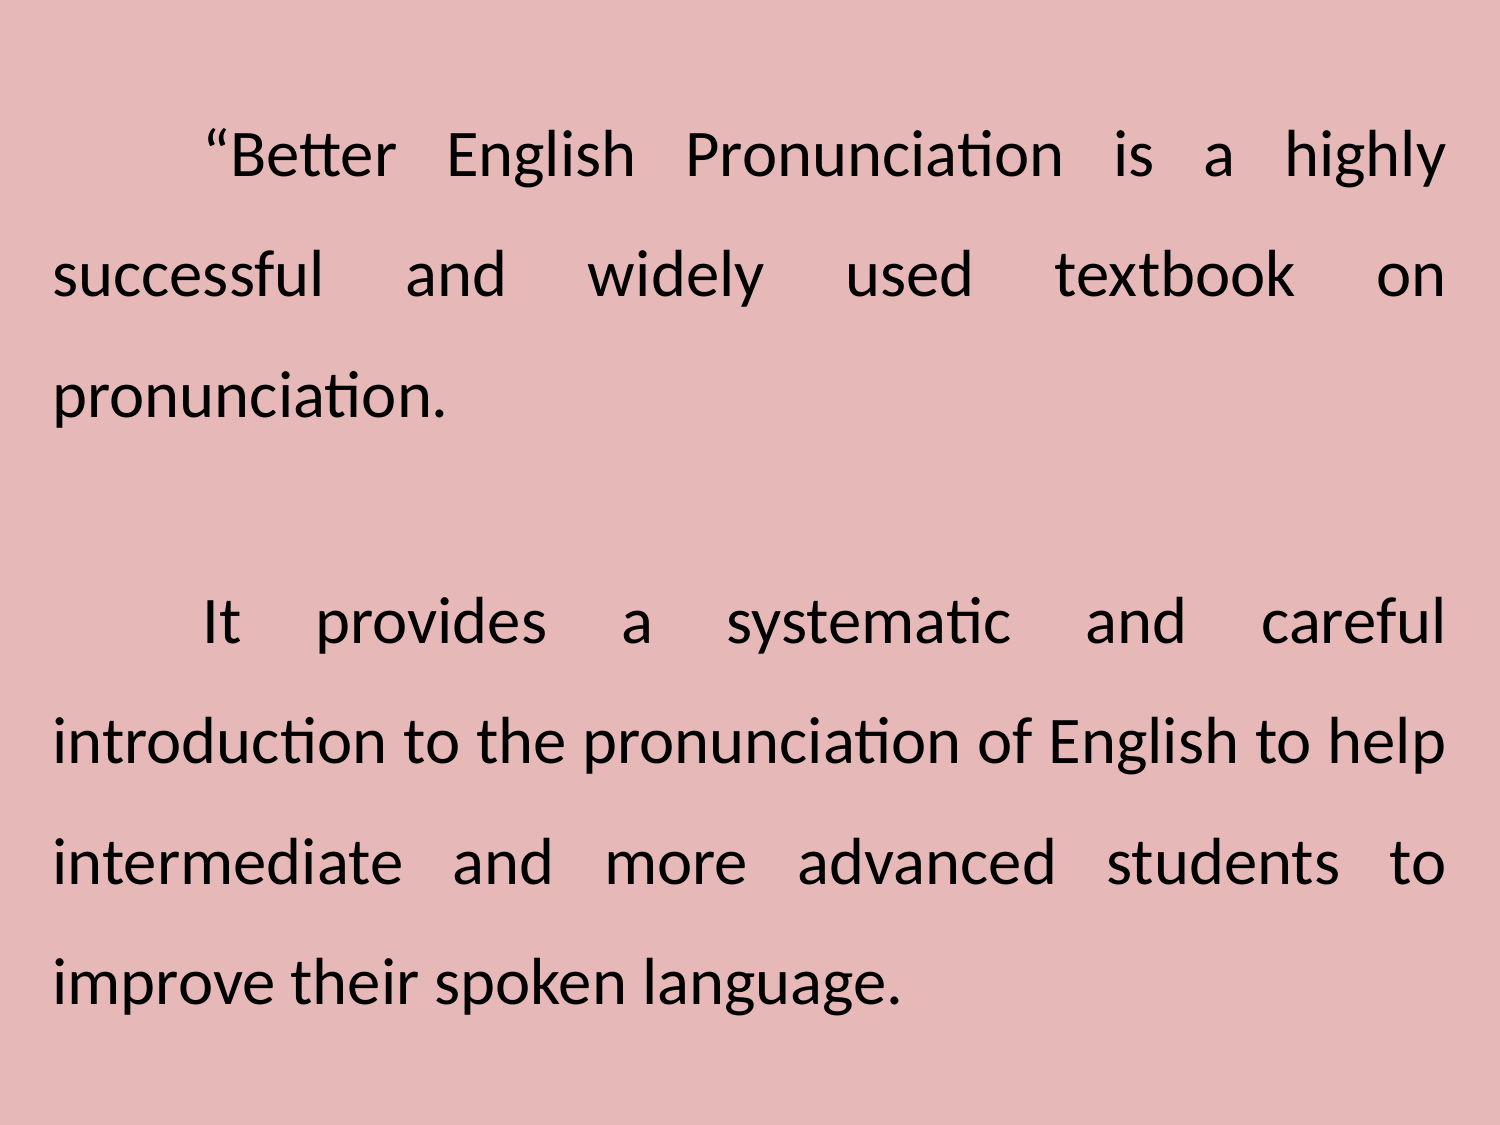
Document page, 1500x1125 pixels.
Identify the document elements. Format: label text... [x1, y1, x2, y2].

list “Better English Pronunciation is a highly successful and widely used textbook on pronunciation. It provides a systematic and careful introduction to the pronunciation of English to help intermediate and more advanced students to improve their spoken language. [37, 62, 1463, 1075]
